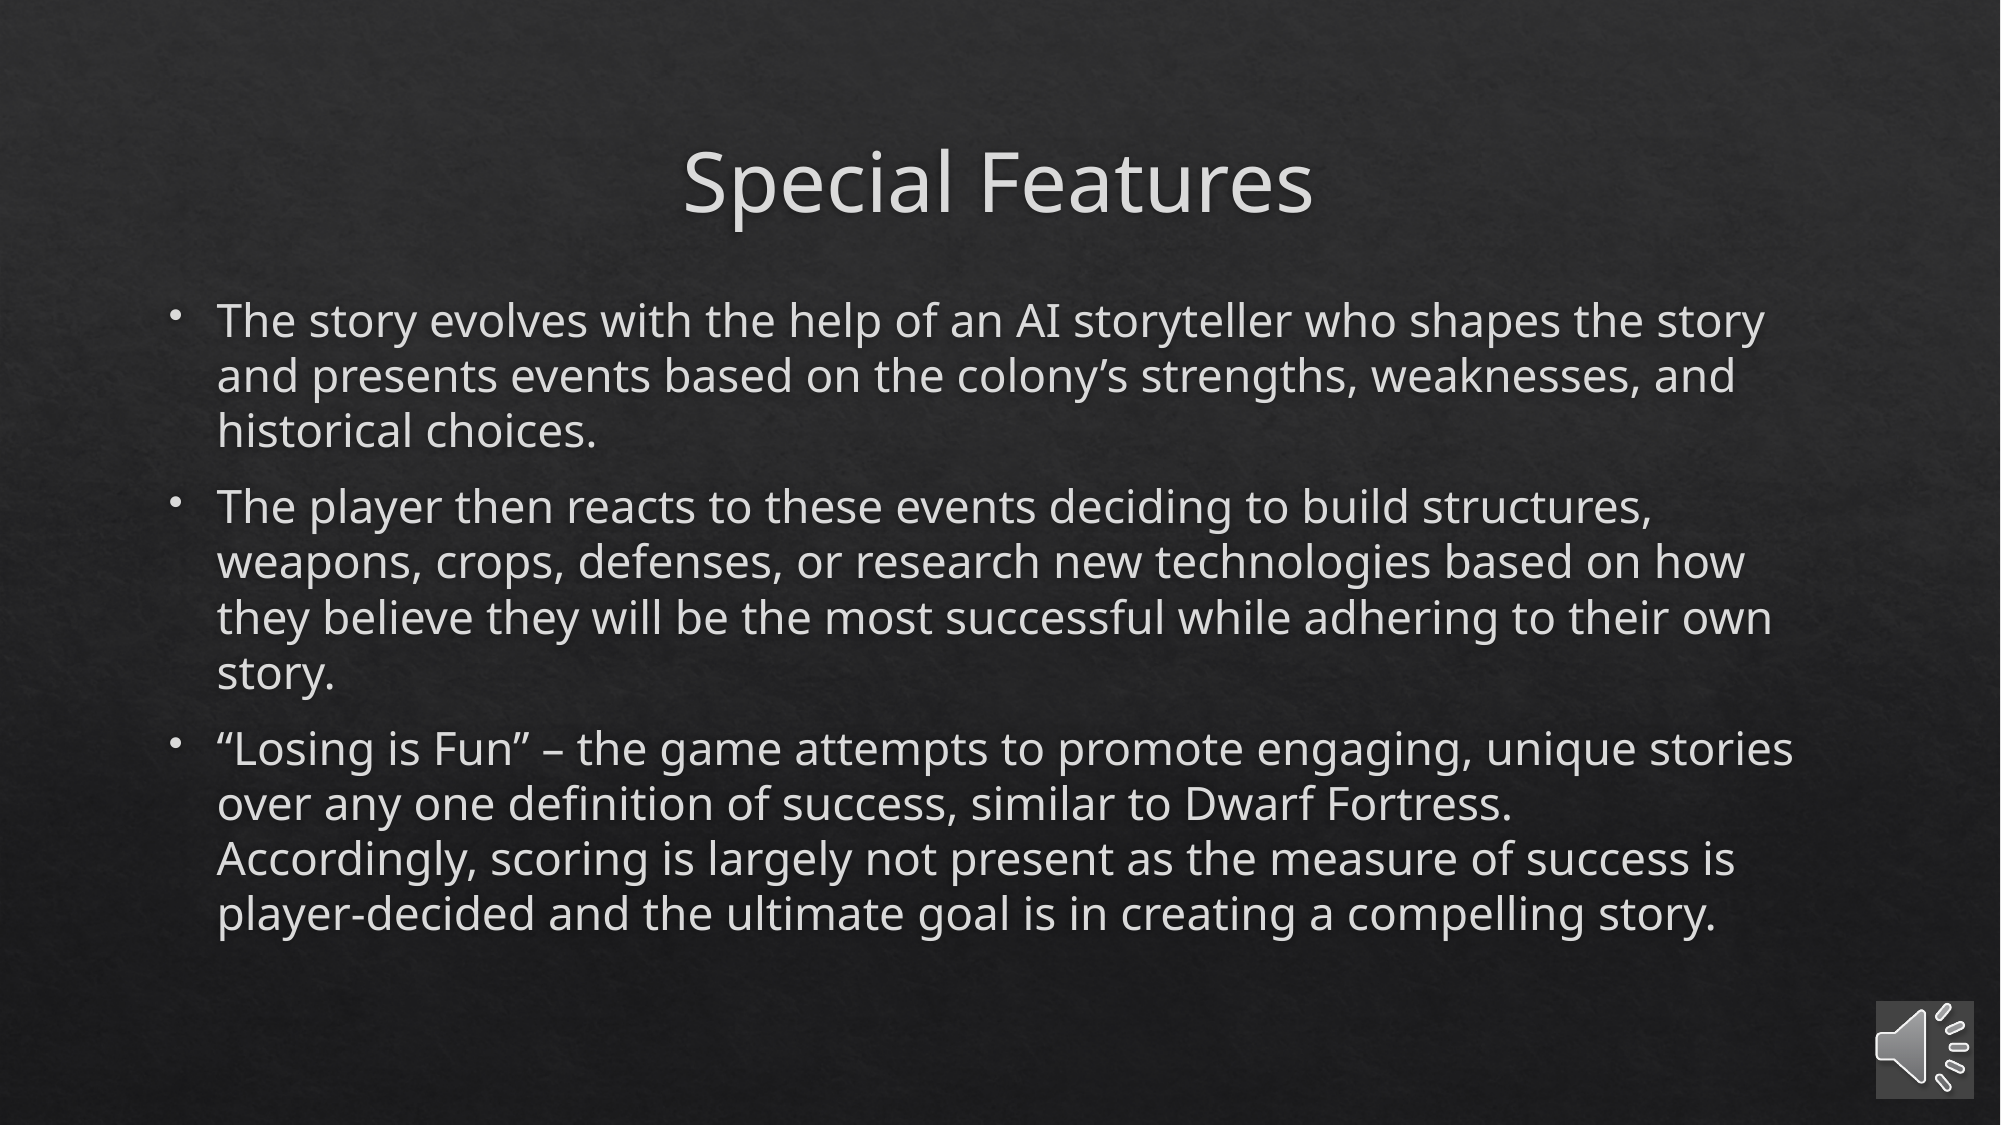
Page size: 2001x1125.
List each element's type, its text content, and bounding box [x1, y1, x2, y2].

title Special Features [149, 99, 1849, 260]
list The story evolves with the help of an AI storyteller who shapes the story and presents events based on the colony’s strengths, weaknesses, and historical choices. The player then reacts to these events deciding to build structures, weapons, crops, defenses, or research new technologies based on how they believe they will be the most successful while adhering to their own story. “Losing is Fun” – the game attempts to promote engaging, unique stories over any one definition of success, similar to Dwarf Fortress. Accordingly, scoring is largely not present as the measure of success is player-decided and the ultimate goal is in creating a compelling story. [149, 284, 1849, 950]
picture [1874, 999, 1976, 1101]
